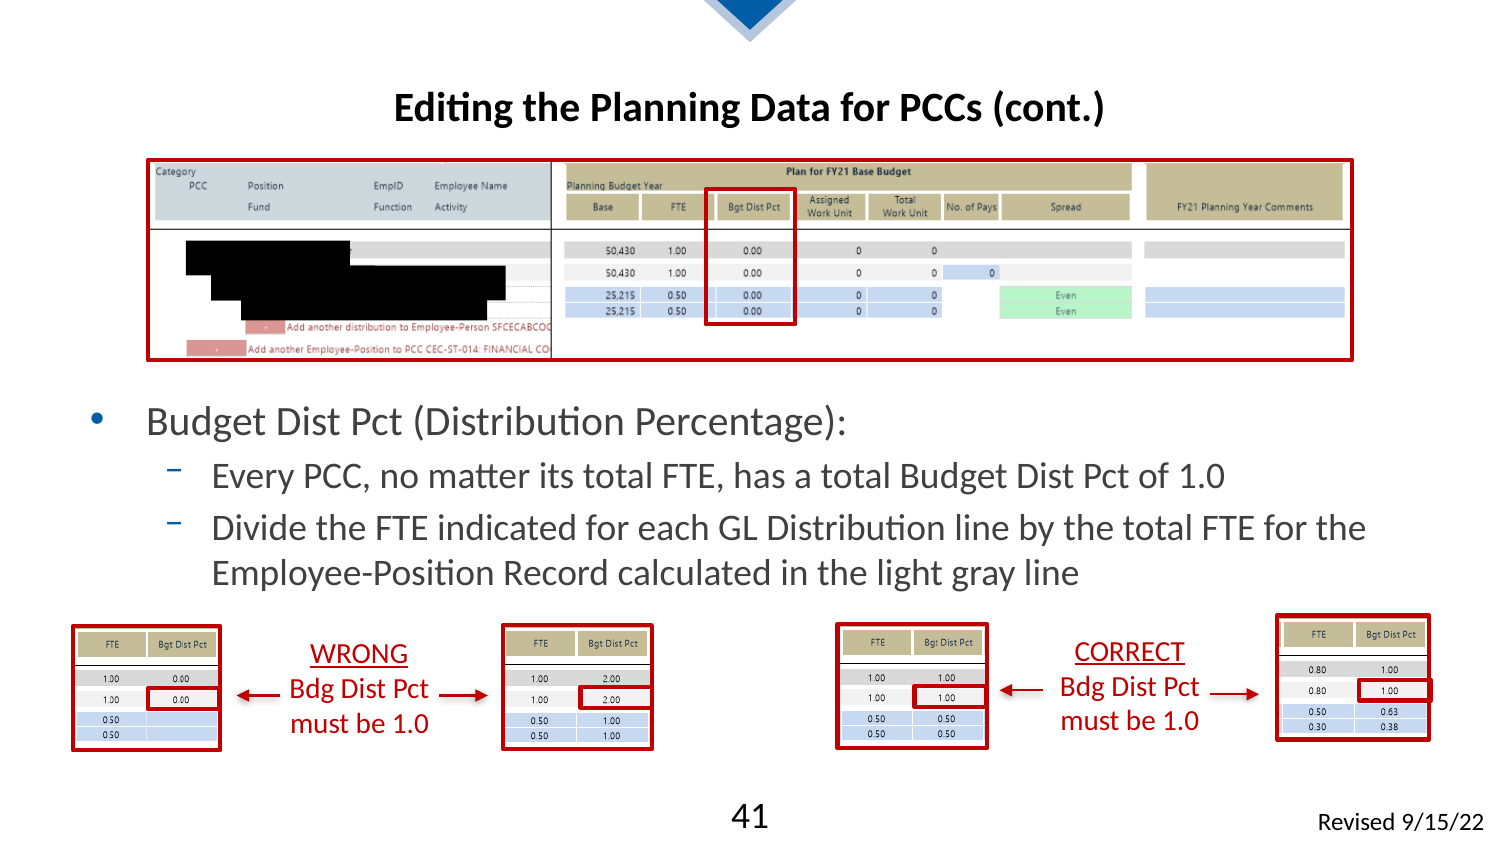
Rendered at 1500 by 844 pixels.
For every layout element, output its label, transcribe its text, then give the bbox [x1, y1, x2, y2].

picture [149, 161, 1351, 359]
list Budget Dist Pct (Distribution Percentage): Every PCC, no matter its total FTE, has a total Budget Dist Pct of 1.0 Divide the FTE indicated for each GL Distribution line by the total FTE for the Employee-Position Record calculated in the light gray line [75, 385, 1425, 760]
text_box 41 [0, 784, 1500, 844]
picture [74, 627, 219, 749]
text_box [236, 617, 1431, 749]
title Editing the Planning Data for PCCs (cont.) [75, 71, 1425, 135]
